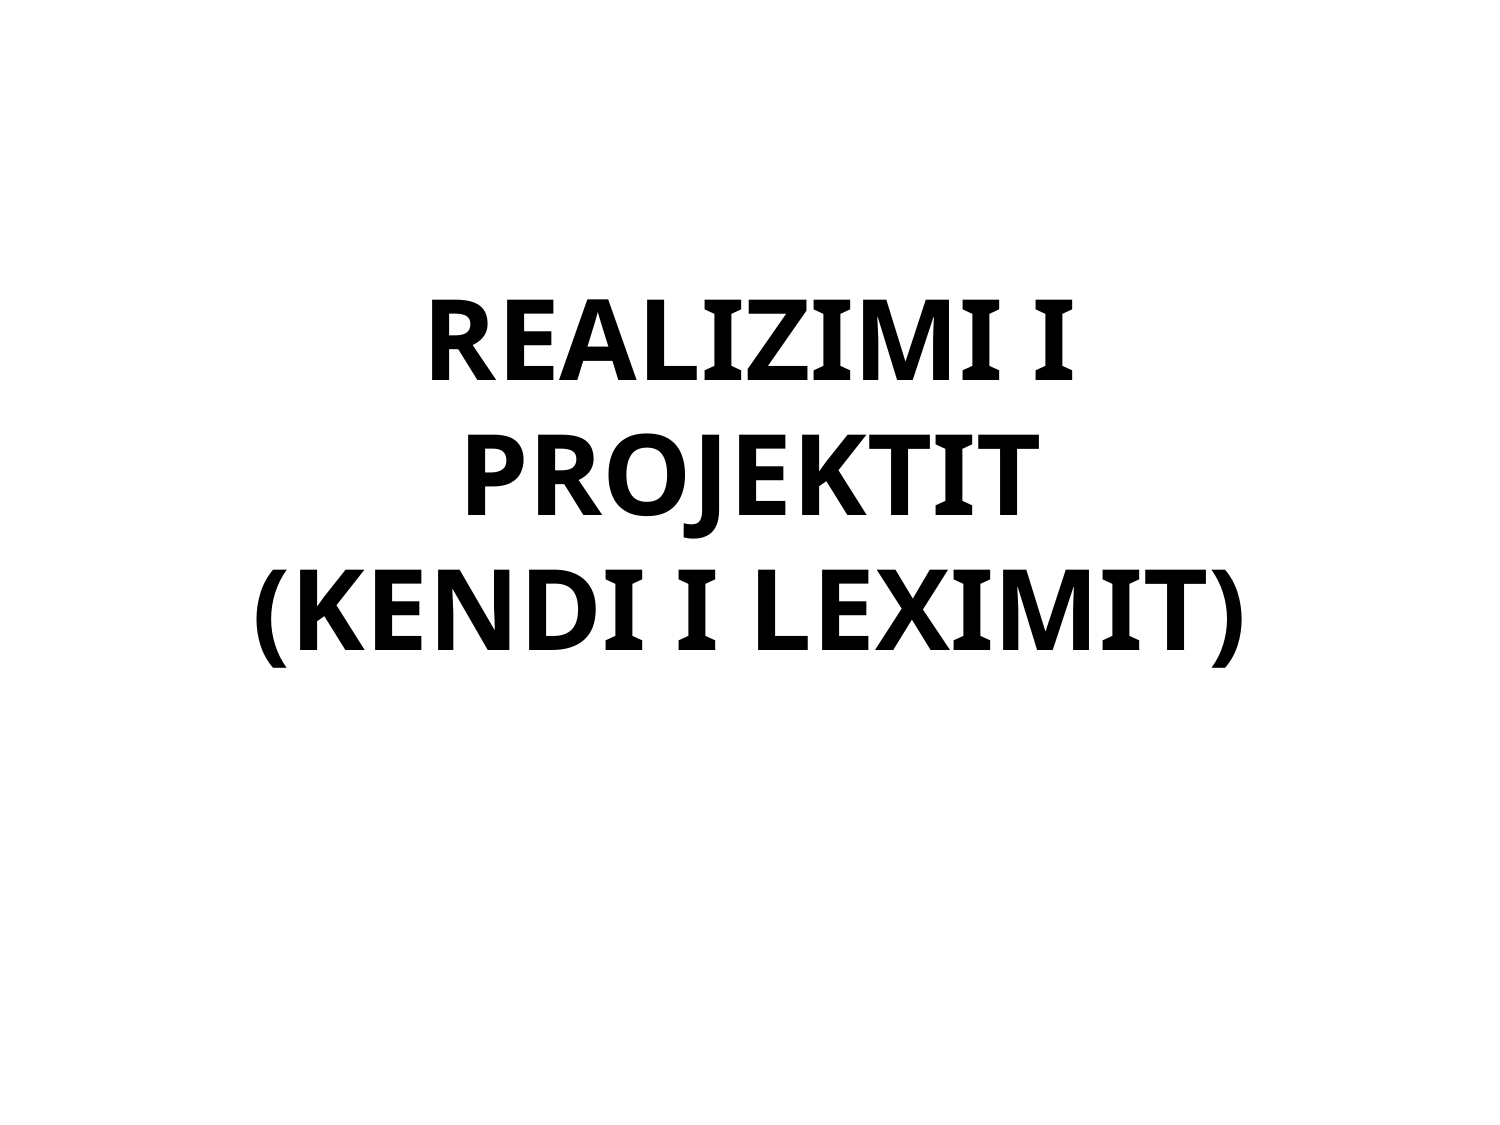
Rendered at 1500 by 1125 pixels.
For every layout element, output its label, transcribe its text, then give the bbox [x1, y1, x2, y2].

title REALIZIMI I PROJEKTIT (KENDI I LEXIMIT) [112, 349, 1388, 591]
